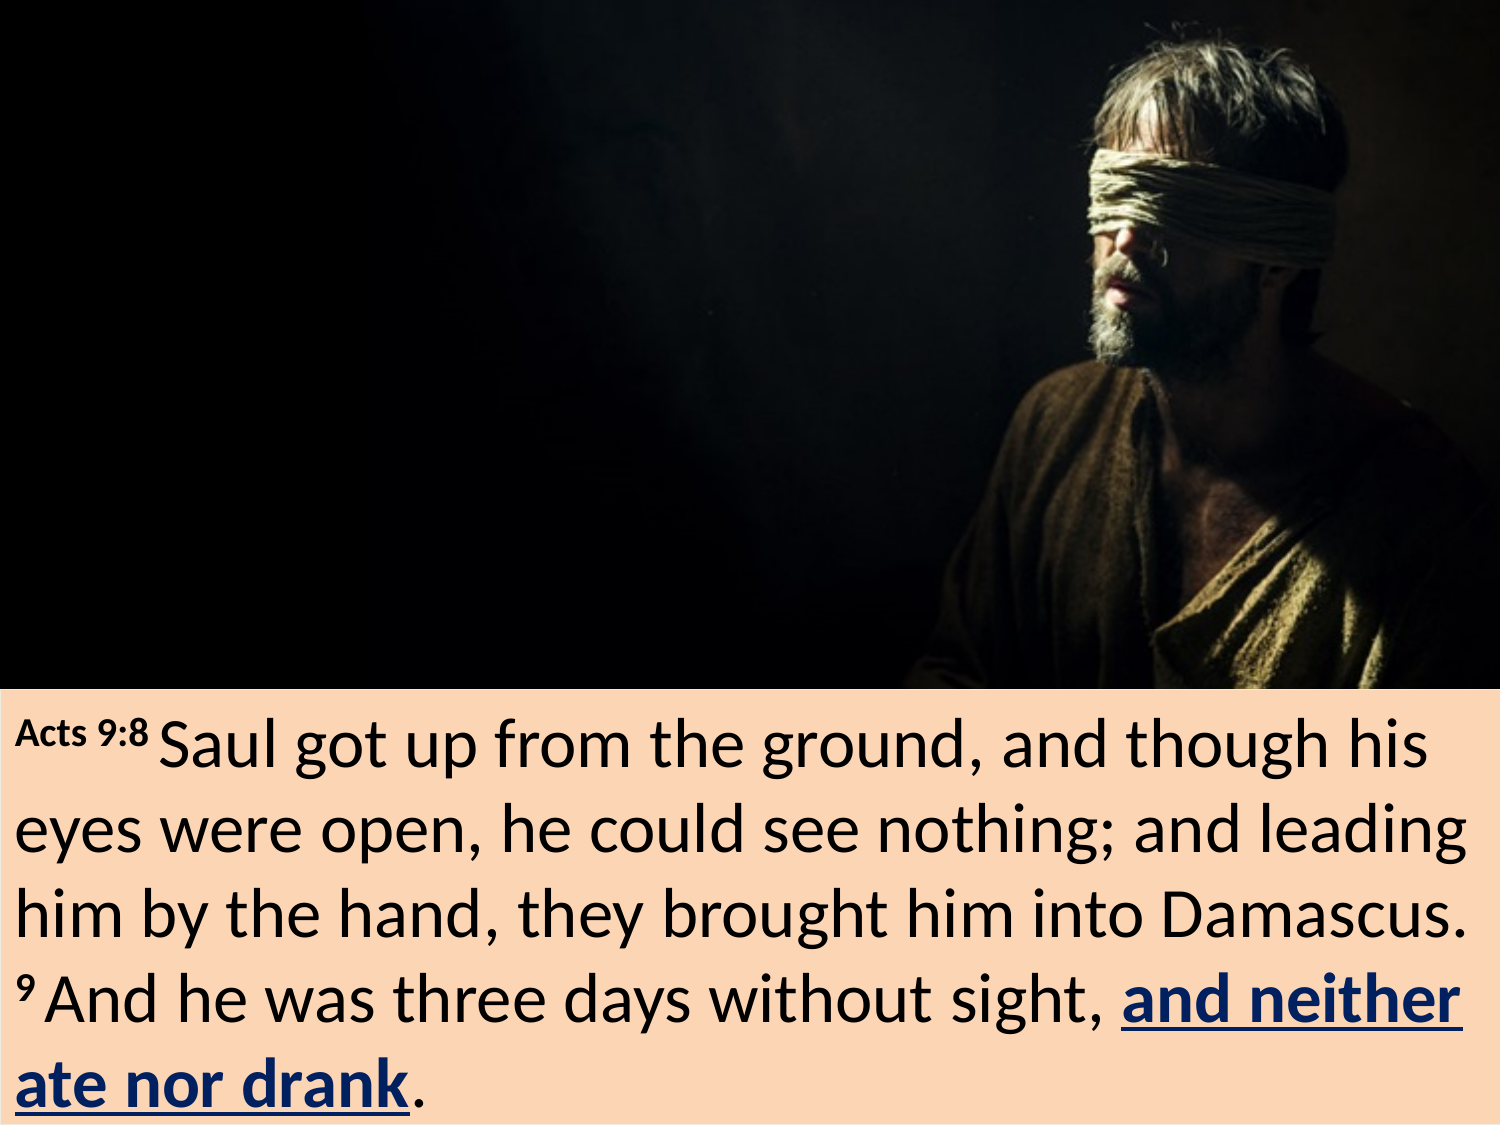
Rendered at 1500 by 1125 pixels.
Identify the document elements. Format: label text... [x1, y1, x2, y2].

picture [362, 0, 1500, 691]
text_box Acts 9:8 Saul got up from the ground, and though his eyes were open, he could see nothing; and leading him by the hand, they brought him into Damascus. 9 And he was three days without sight, and neither ate nor drank. [0, 689, 1500, 1125]
